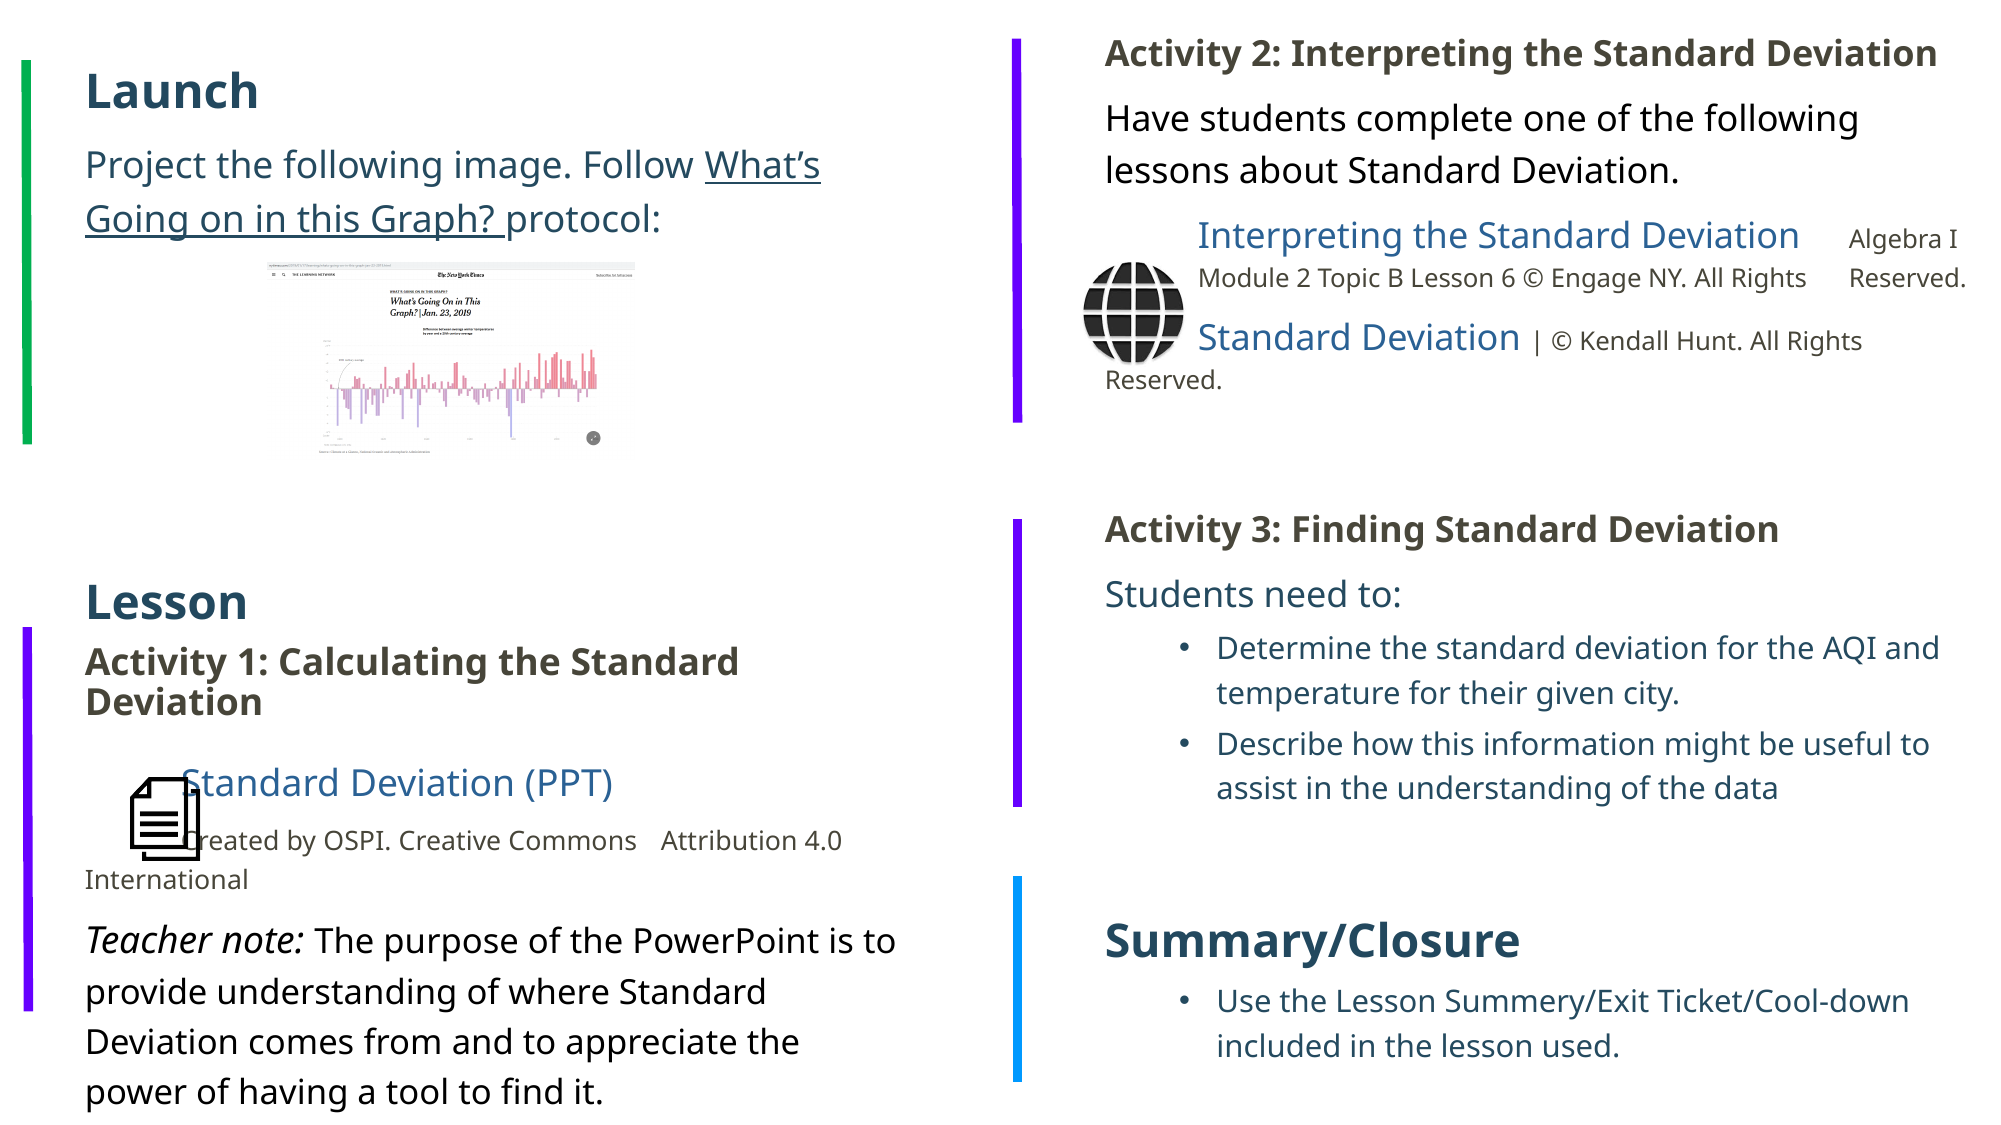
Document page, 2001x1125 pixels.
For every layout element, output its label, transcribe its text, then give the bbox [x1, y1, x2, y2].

picture [267, 261, 635, 460]
title [0, 59, 1012, 278]
list Launch Project the following image. Follow What’s Going on in this Graph? protocol: Lesson Activity 1: Calculating the Standard Deviation Standard Deviation (PPT) Created by OSPI. Creative Commons Attribution 4.0 International Teacher note: The purpose of the PowerPoint is to provide understanding of where Standard Deviation comes from and to appreciate the power of having a tool to find it. [69, 278, 920, 1124]
list Activity 2: Interpreting the Standard Deviation Have students complete one of the following lessons about Standard Deviation. Interpreting the Standard Deviation Algebra I Module 2 Topic B Lesson 6 © Engage NY. All Rights Reserved. Standard Deviation | © Kendall Hunt. All Rights Reserved. Activity 3: Finding Standard Deviation Students need to: Determine the standard deviation for the AQI and temperature for their given city. Describe how this information might be useful to assist in the understanding of the data Summary/Closure Use the Lesson Summery/Exit Ticket/Cool-down included in the lesson used. [1089, 27, 2000, 1091]
picture [1076, 253, 1191, 368]
picture [123, 777, 207, 861]
title [1022, 59, 1725, 278]
